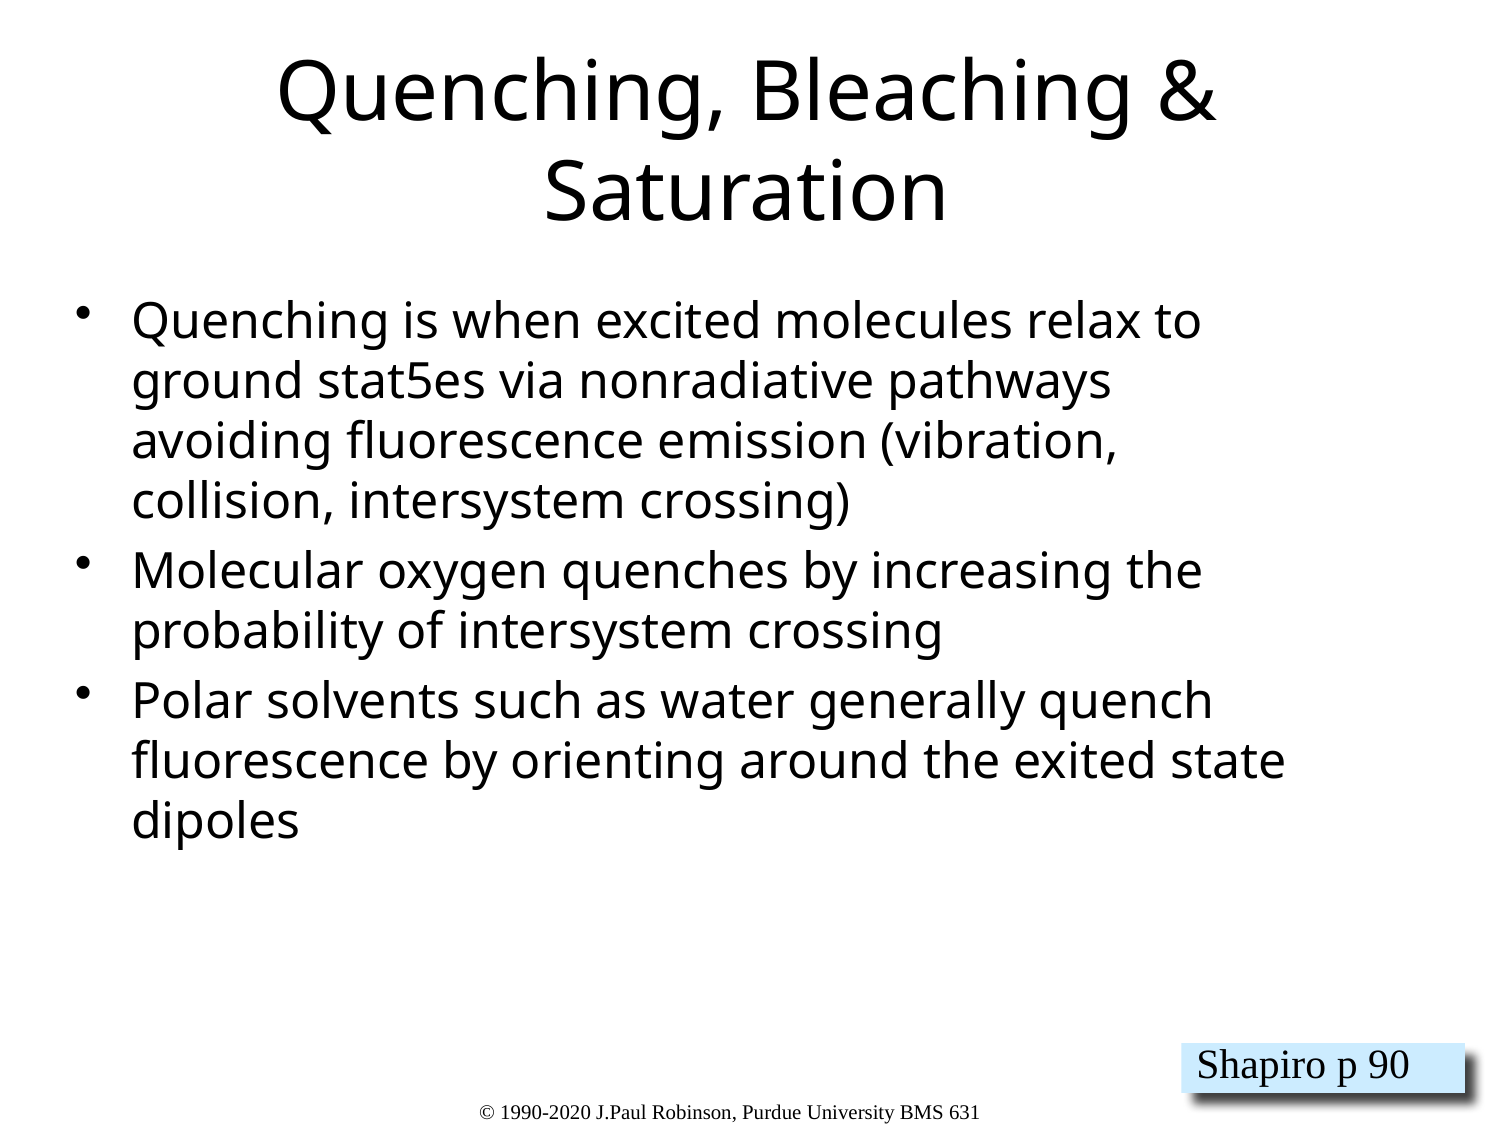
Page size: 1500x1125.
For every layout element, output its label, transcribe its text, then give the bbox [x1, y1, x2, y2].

text_box Shapiro p 90 [1181, 1043, 1465, 1093]
list Quenching is when excited molecules relax to ground stat5es via nonradiative pathways avoiding fluorescence emission (vibration, collision, intersystem crossing) Molecular oxygen quenches by increasing the probability of intersystem crossing Polar solvents such as water generally quench fluorescence by orienting around the exited state dipoles [59, 281, 1335, 957]
title Quenching, Bleaching & Saturation [109, 43, 1385, 231]
